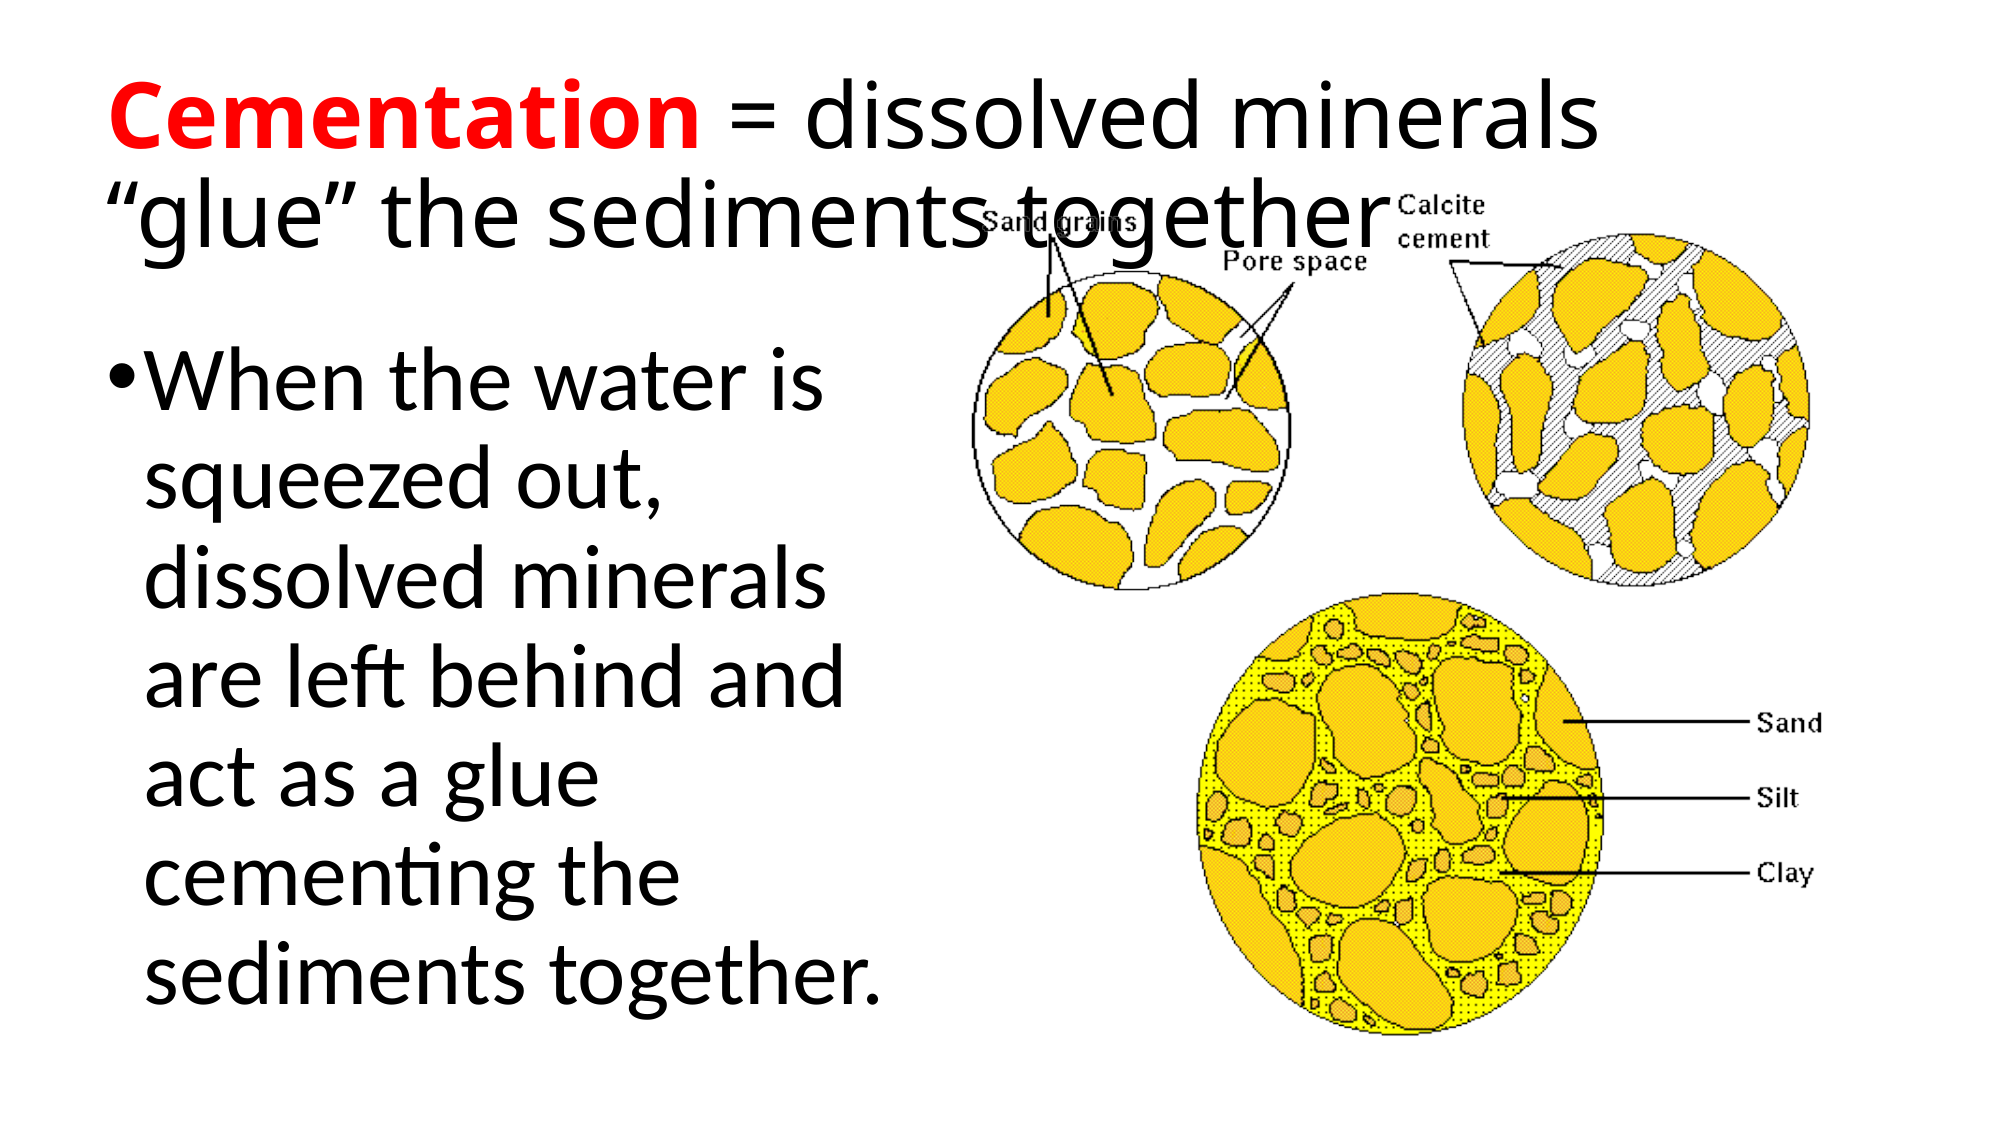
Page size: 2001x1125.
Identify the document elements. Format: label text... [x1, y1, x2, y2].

title Cementation = dissolved minerals “glue” the sediments together [91, 59, 1817, 278]
picture [927, 185, 1863, 1083]
list When the water is squeezed out, dissolved minerals are left behind and act as a glue cementing the sediments together. [91, 323, 927, 1038]
